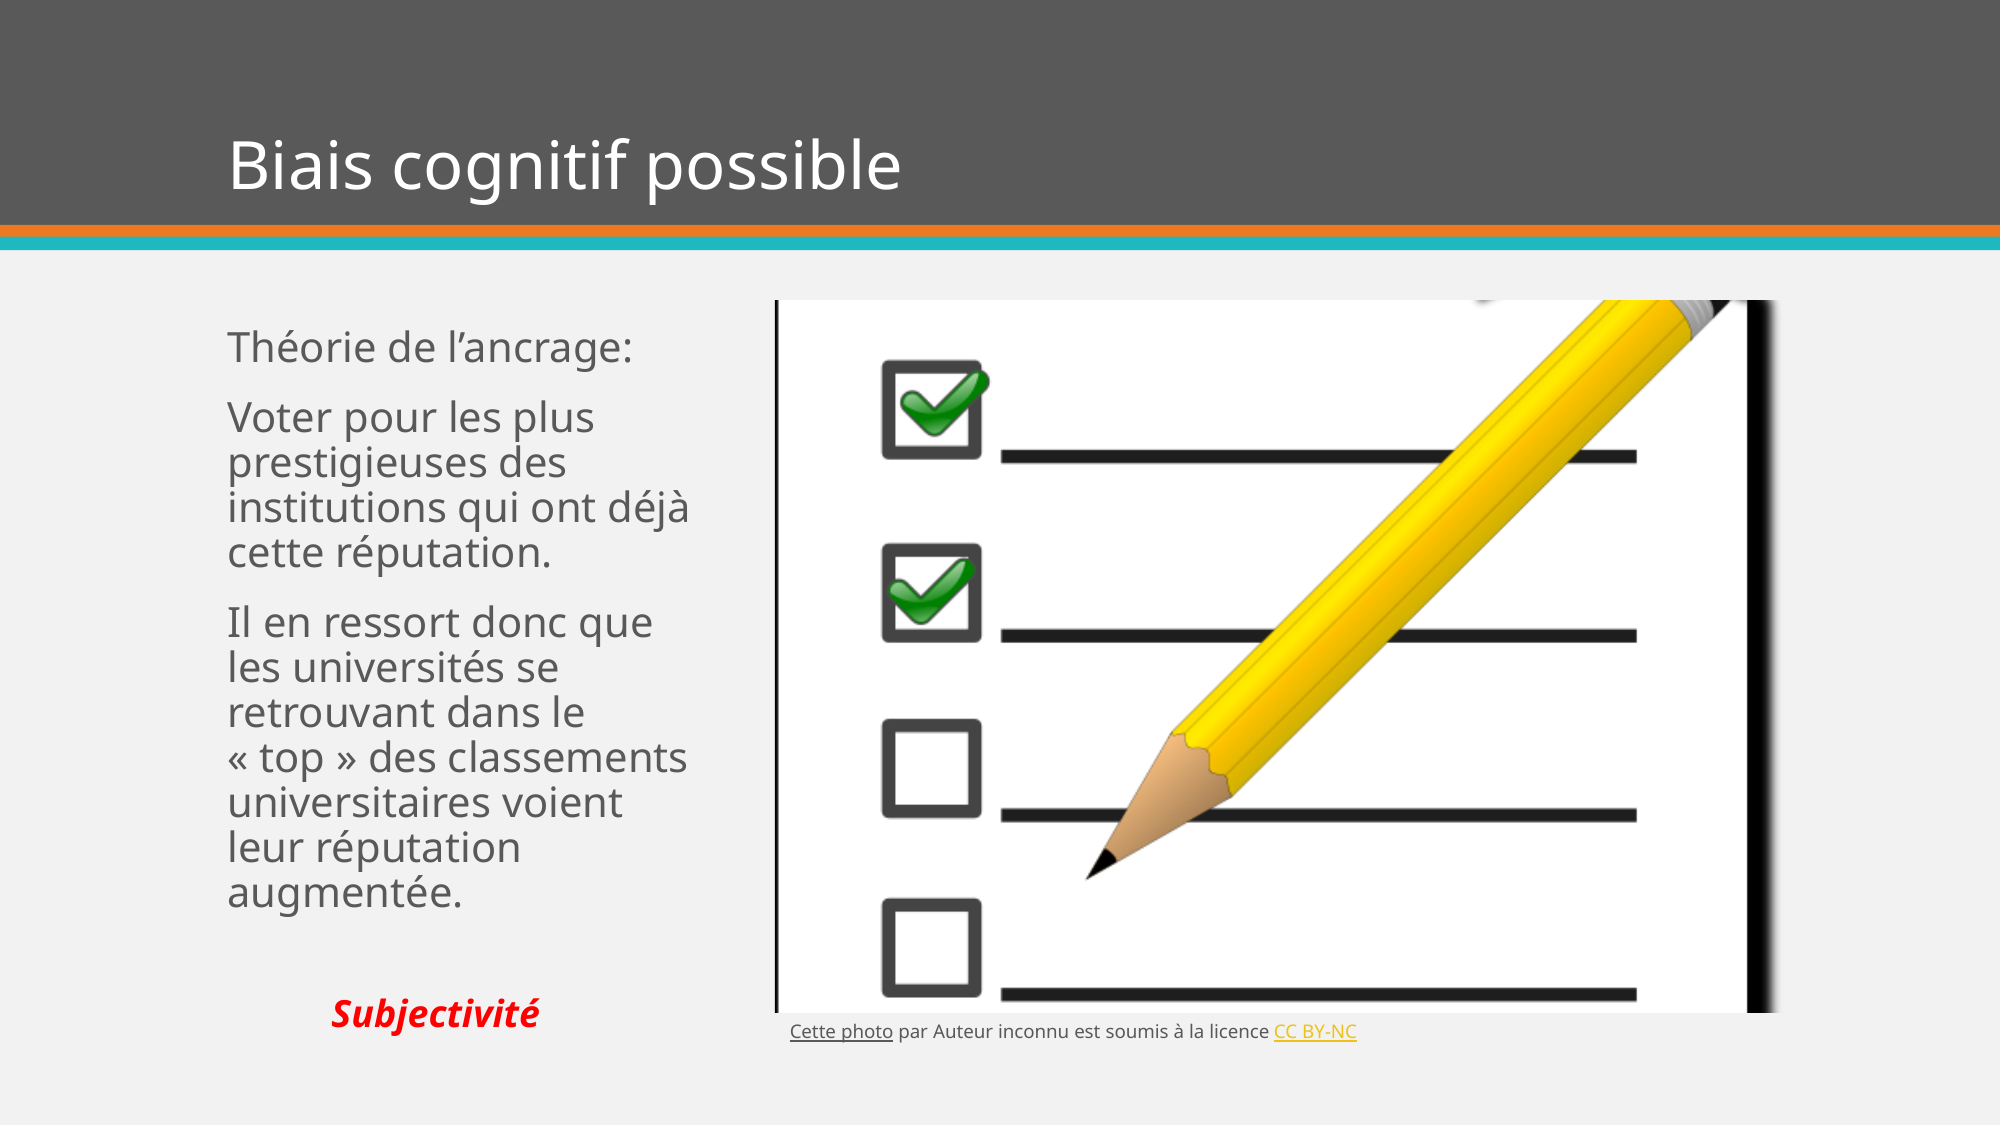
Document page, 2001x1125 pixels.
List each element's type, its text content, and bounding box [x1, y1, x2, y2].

list Théorie de l’ancrage: Voter pour les plus prestigieuses des institutions qui ont déjà cette réputation. Il en ressort donc que les universités se retrouvant dans le « top » des classements universitaires voient leur réputation augmentée. [212, 299, 708, 1013]
text_box Cette photo par Auteur inconnu est soumis à la licence CC BY-NC [774, 1013, 1788, 1053]
title Biais cognitif possible [212, 41, 1788, 212]
picture [774, 299, 1788, 1013]
text_box Subjectivité [316, 982, 604, 1042]
